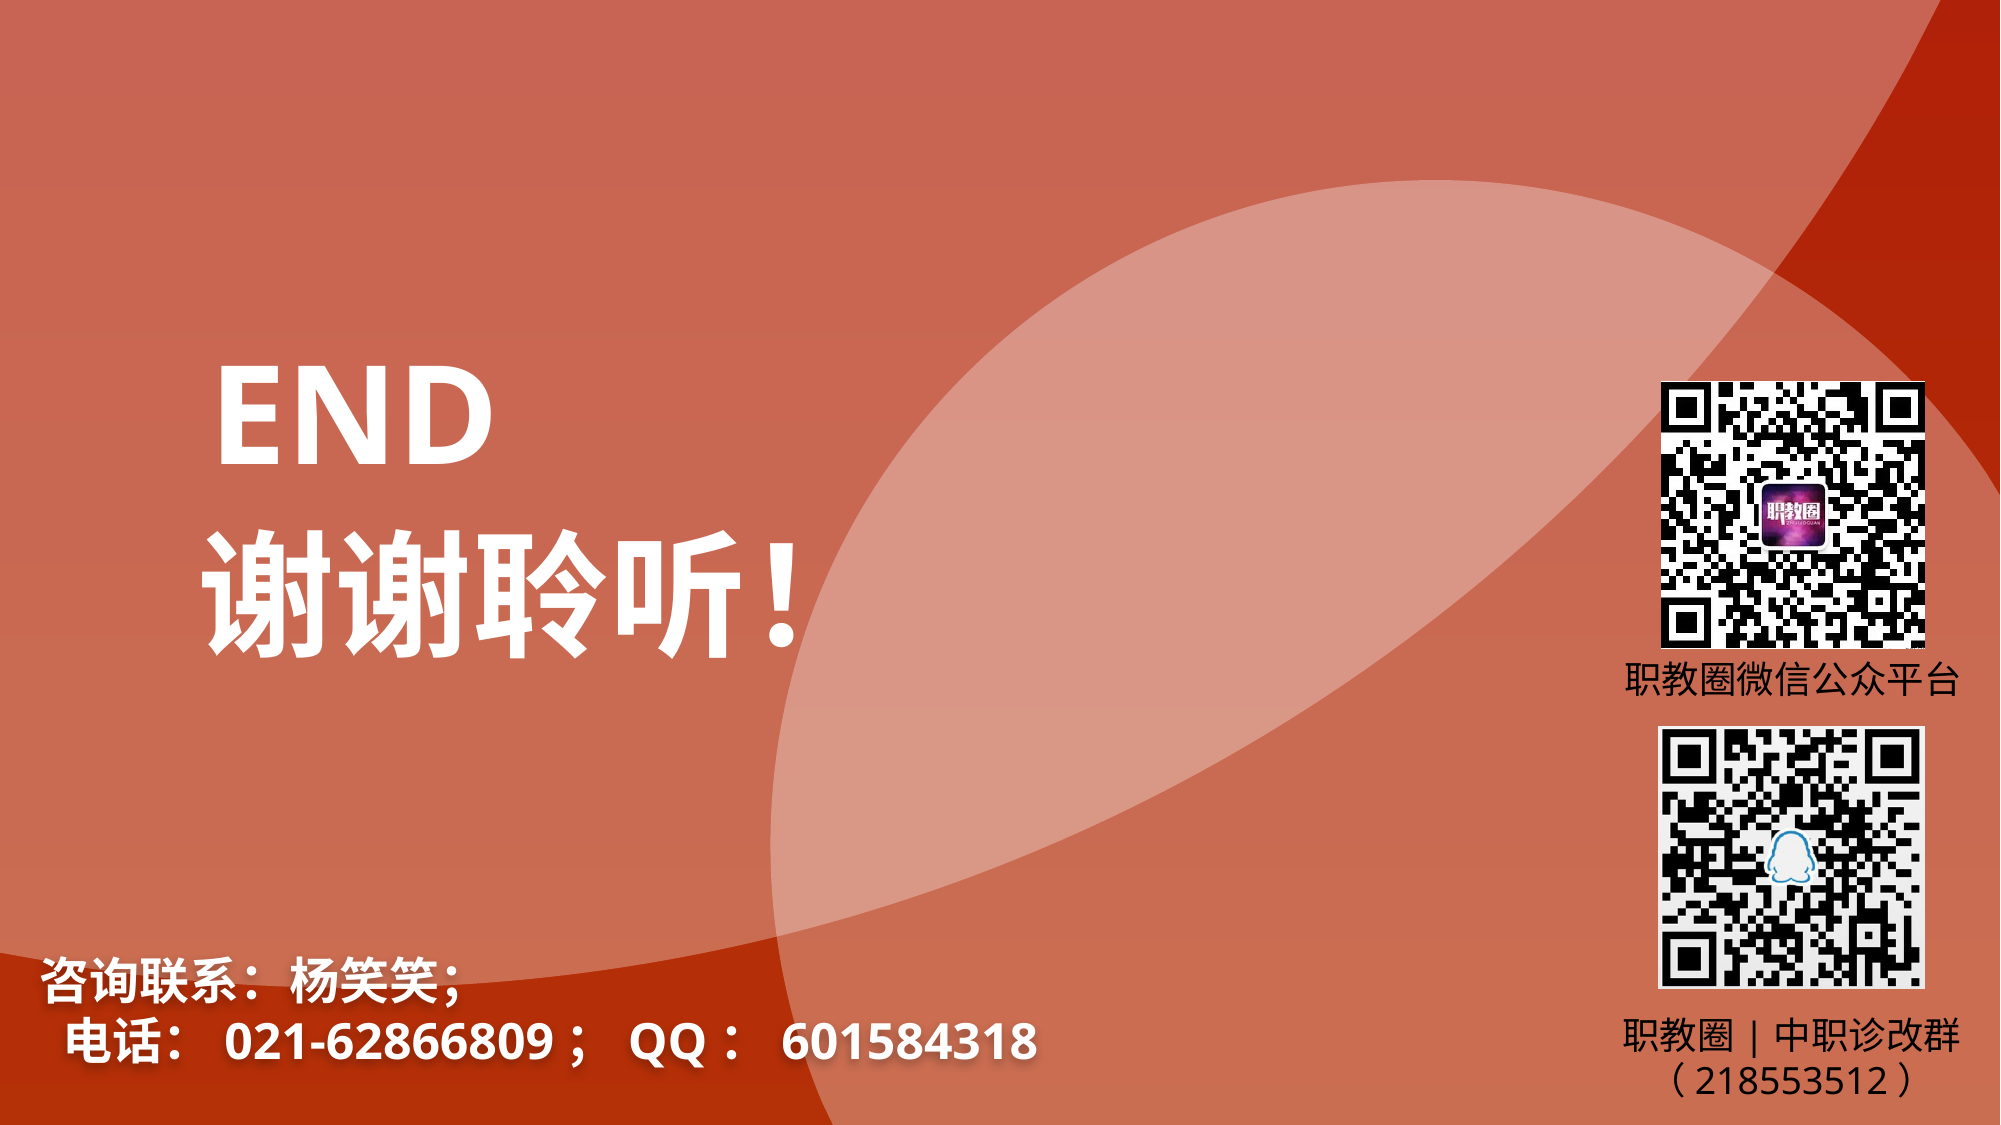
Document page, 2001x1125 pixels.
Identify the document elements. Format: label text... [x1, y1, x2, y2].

picture [1661, 381, 1925, 649]
text_box [1689, 272, 1913, 381]
text_box 职教圈微信公众平台 [1609, 648, 1977, 708]
text_box [776, 393, 2000, 1125]
picture [1658, 726, 1925, 990]
text_box [0, 0, 1942, 957]
text_box 职教圈|中职诊改群（218553512） [1583, 1004, 2000, 1110]
text_box 谢谢聆听！ [182, 501, 1092, 682]
text_box END [194, 320, 845, 500]
text_box 咨询联系：杨笑笑； 电话：021-62866809；QQ：601584318 [24, 941, 1092, 1077]
